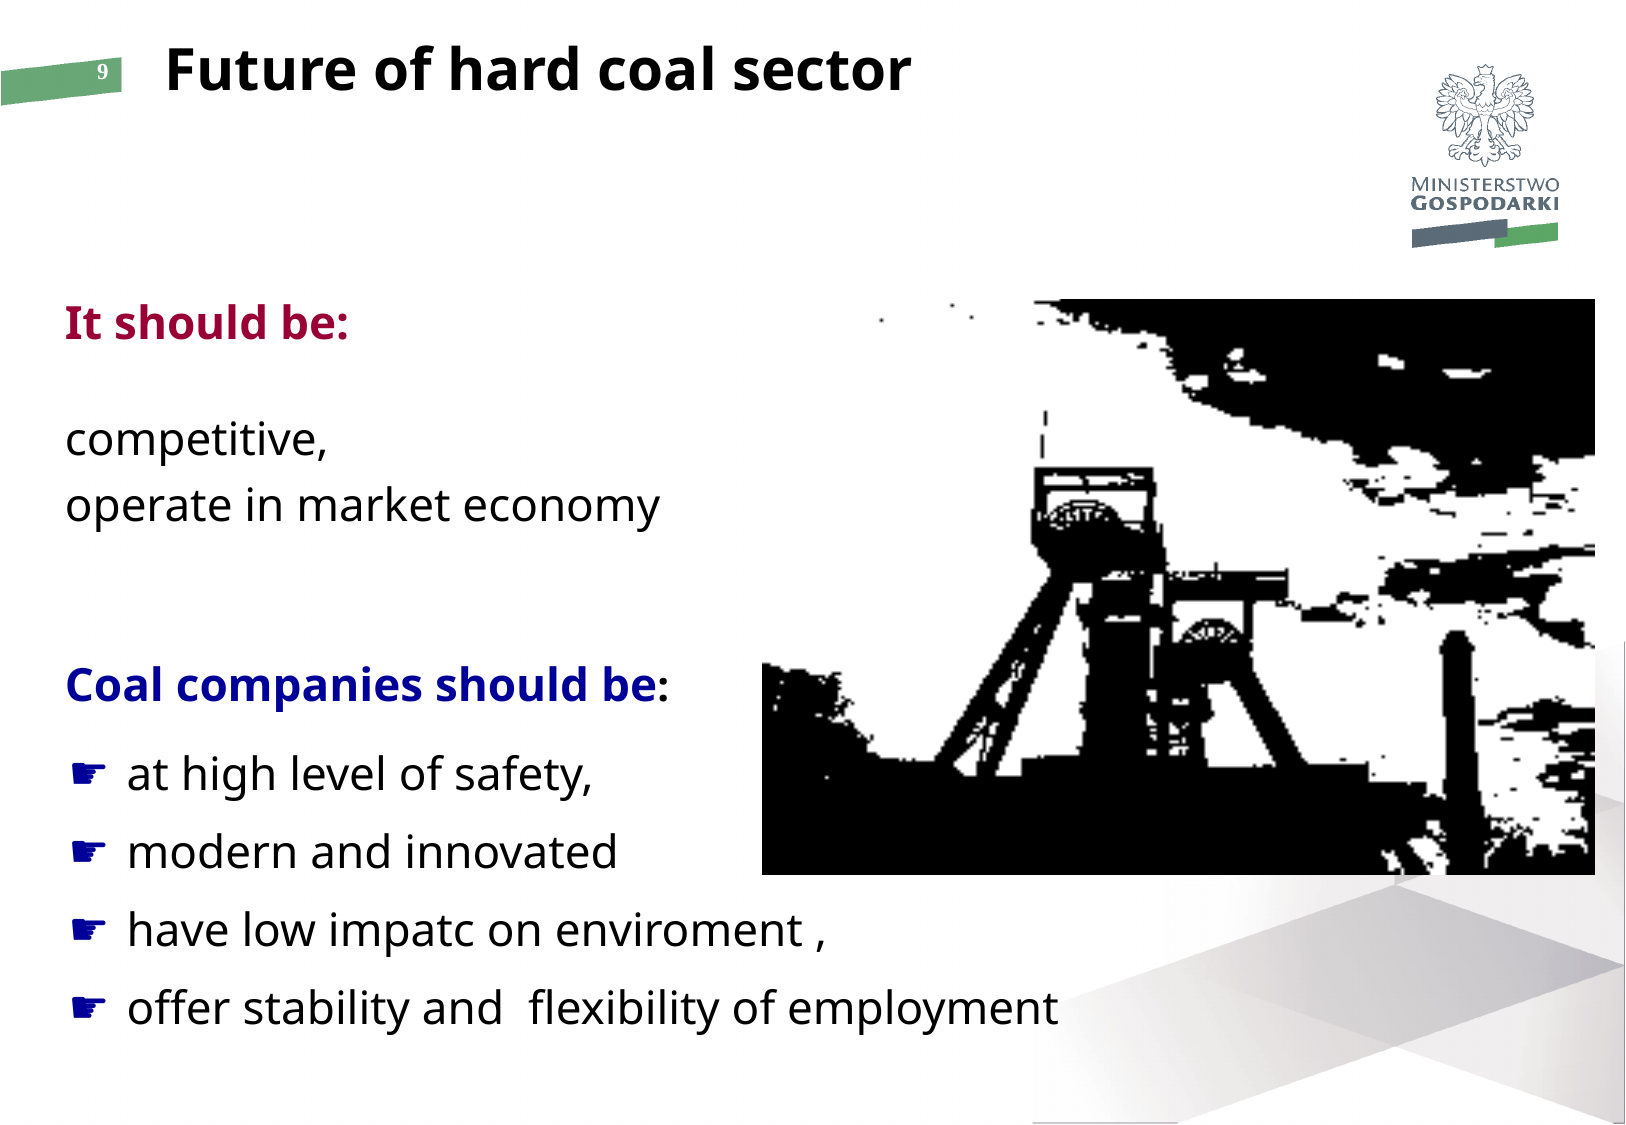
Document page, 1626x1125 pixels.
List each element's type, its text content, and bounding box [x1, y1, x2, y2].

picture [0, 0, 1626, 1125]
text_box It should be: [49, 275, 1484, 356]
text_box Coal companies should be: [49, 637, 757, 719]
text_box at high level of safety, modern and innovated have low impatc on enviroment , offer stability and flexibility of employment [53, 737, 1538, 1041]
text_box Future of hard coal sector [150, 24, 1375, 180]
text_box competitive, operate in market economy [49, 412, 757, 538]
